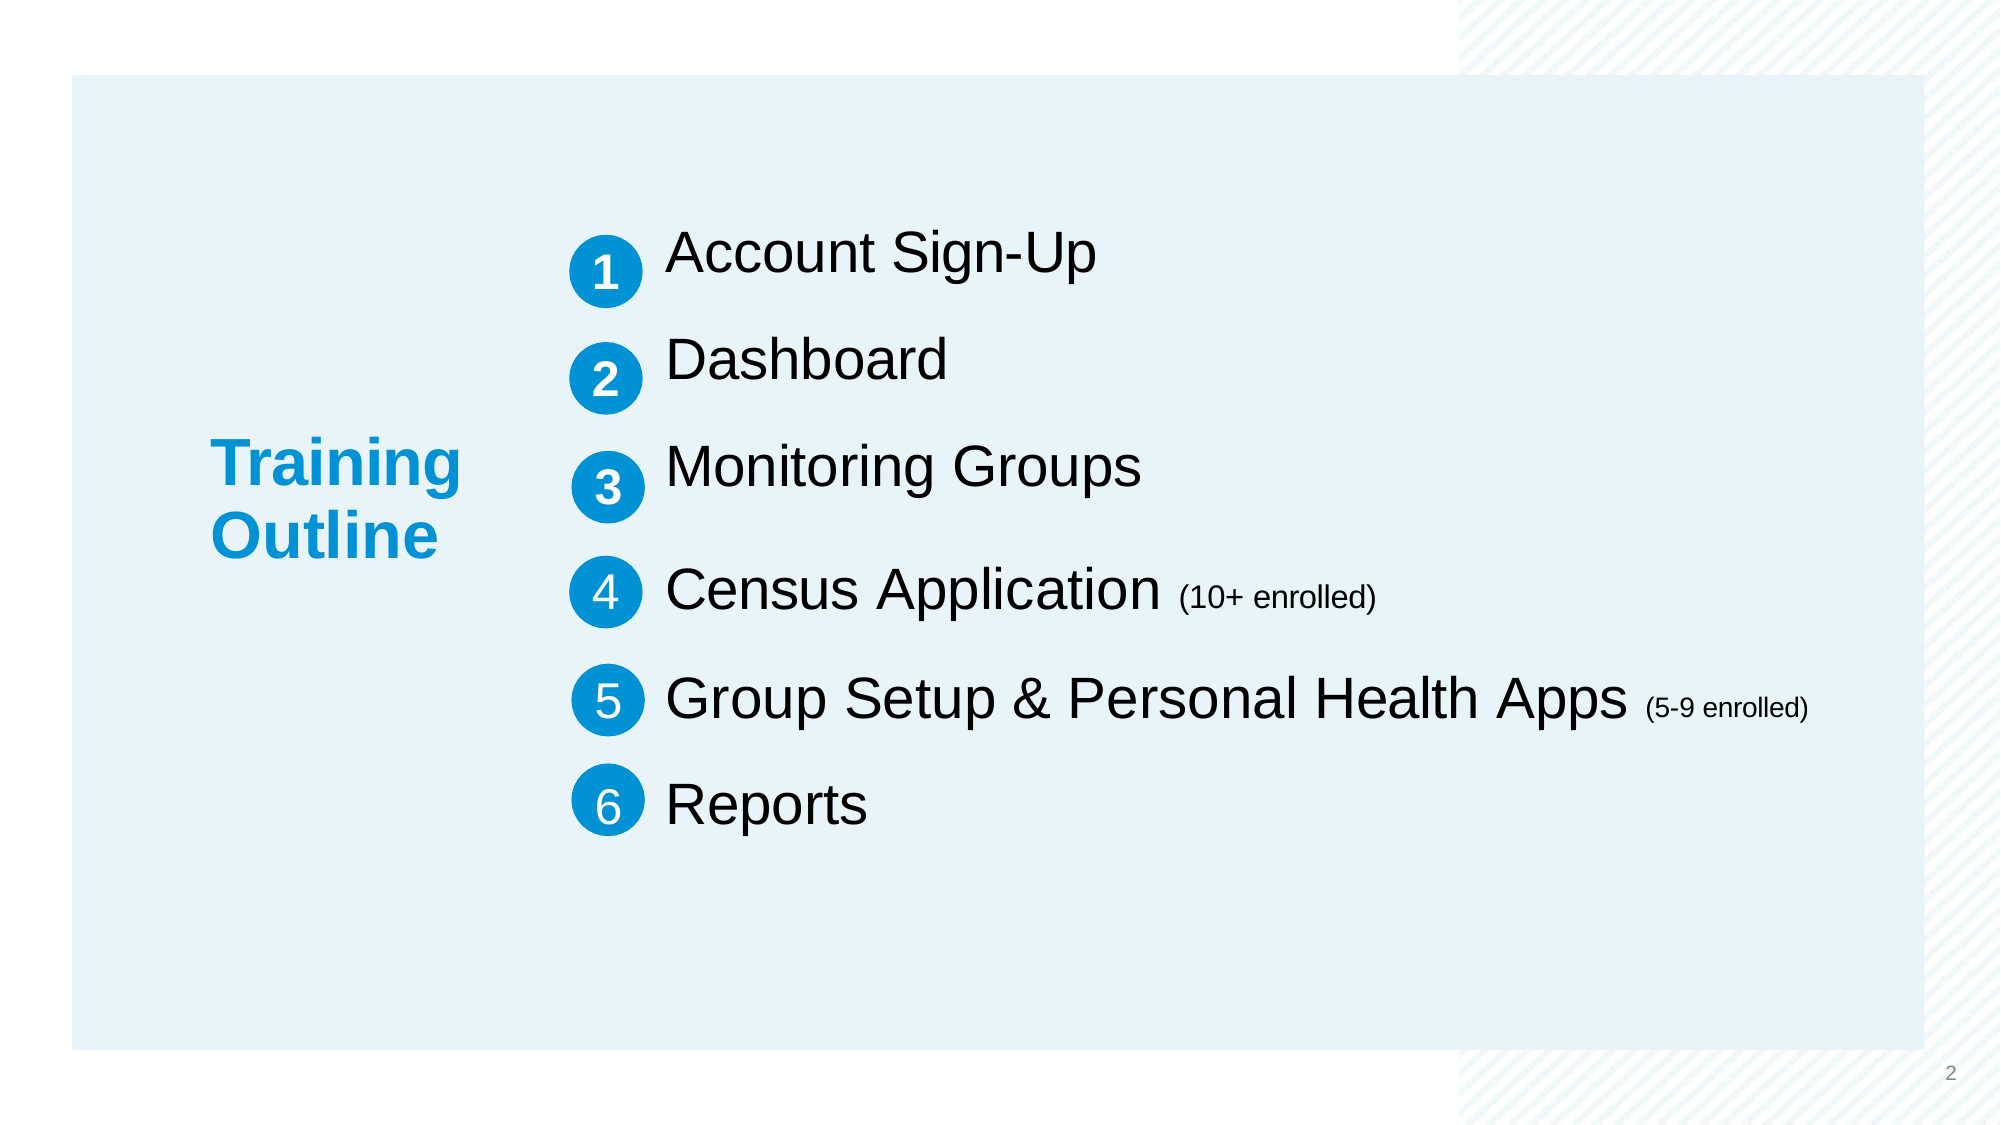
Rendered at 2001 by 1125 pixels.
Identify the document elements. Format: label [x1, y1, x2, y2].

text_box [71, 0, 2000, 1125]
